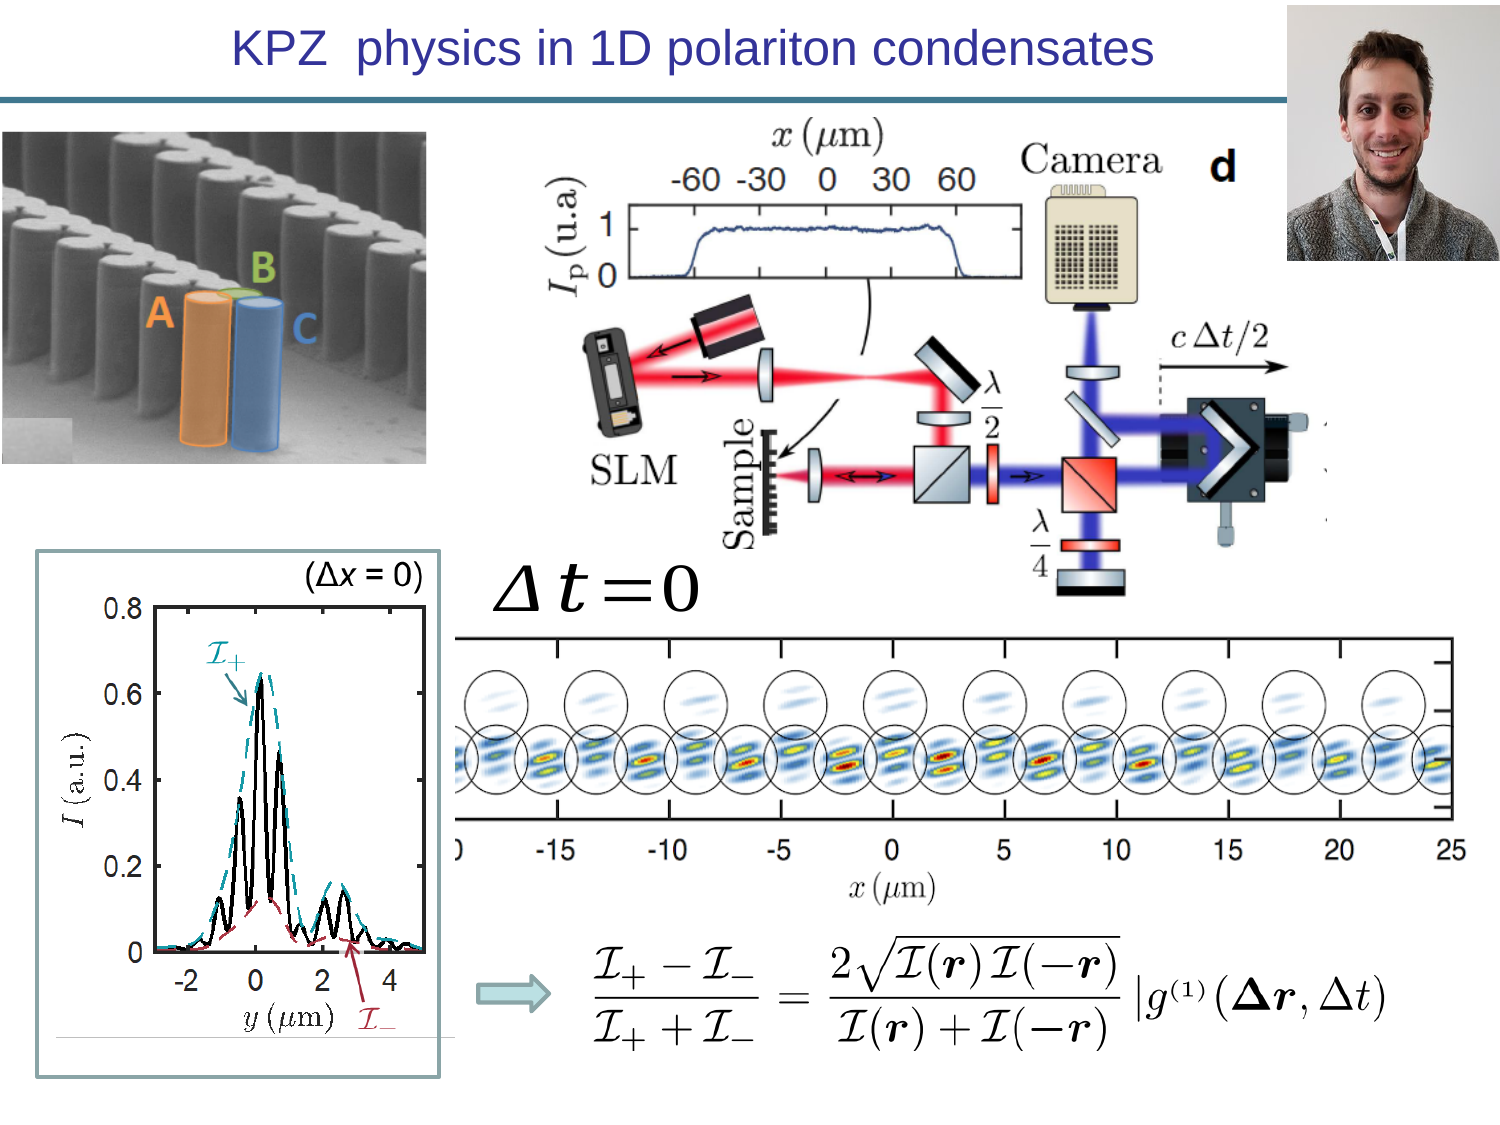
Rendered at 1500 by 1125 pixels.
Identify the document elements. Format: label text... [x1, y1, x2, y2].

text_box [460, 550, 1500, 920]
text_box KPZ physics in 1D polariton condensates [216, 7, 1171, 83]
picture [592, 936, 1393, 1051]
picture [37, 514, 456, 1099]
text_box [476, 973, 552, 1014]
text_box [2, 117, 440, 464]
picture [524, 4, 1500, 550]
